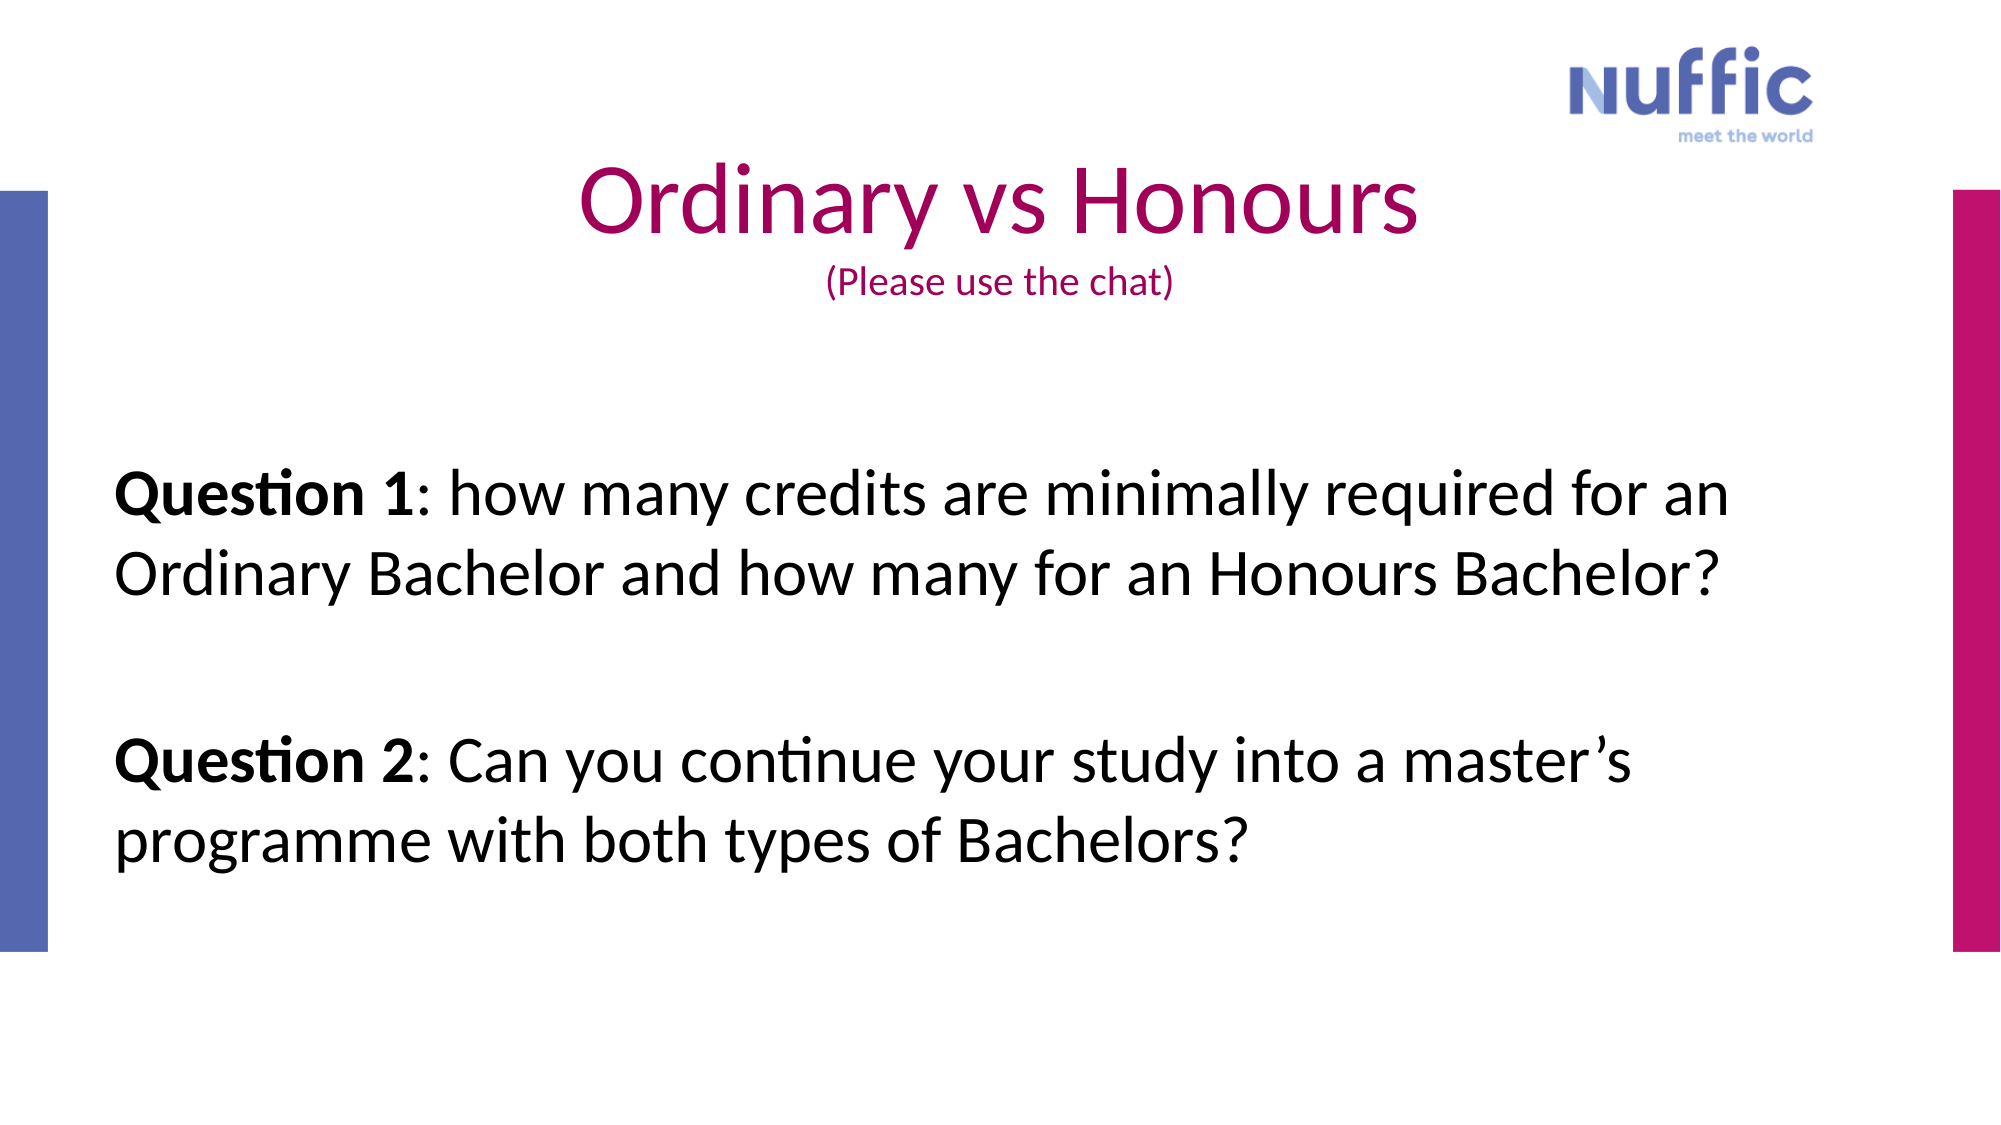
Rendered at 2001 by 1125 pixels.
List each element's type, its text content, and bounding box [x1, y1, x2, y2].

picture [0, 0, 2001, 1125]
title Ordinary vs Honours (Please use the chat) [99, 124, 1900, 312]
list Question 1: how many credits are minimally required for an Ordinary Bachelor and how many for an Honours Bachelor? Question 2: Can you continue your study into a master’s programme with both types of Bachelors? [99, 321, 1900, 1005]
